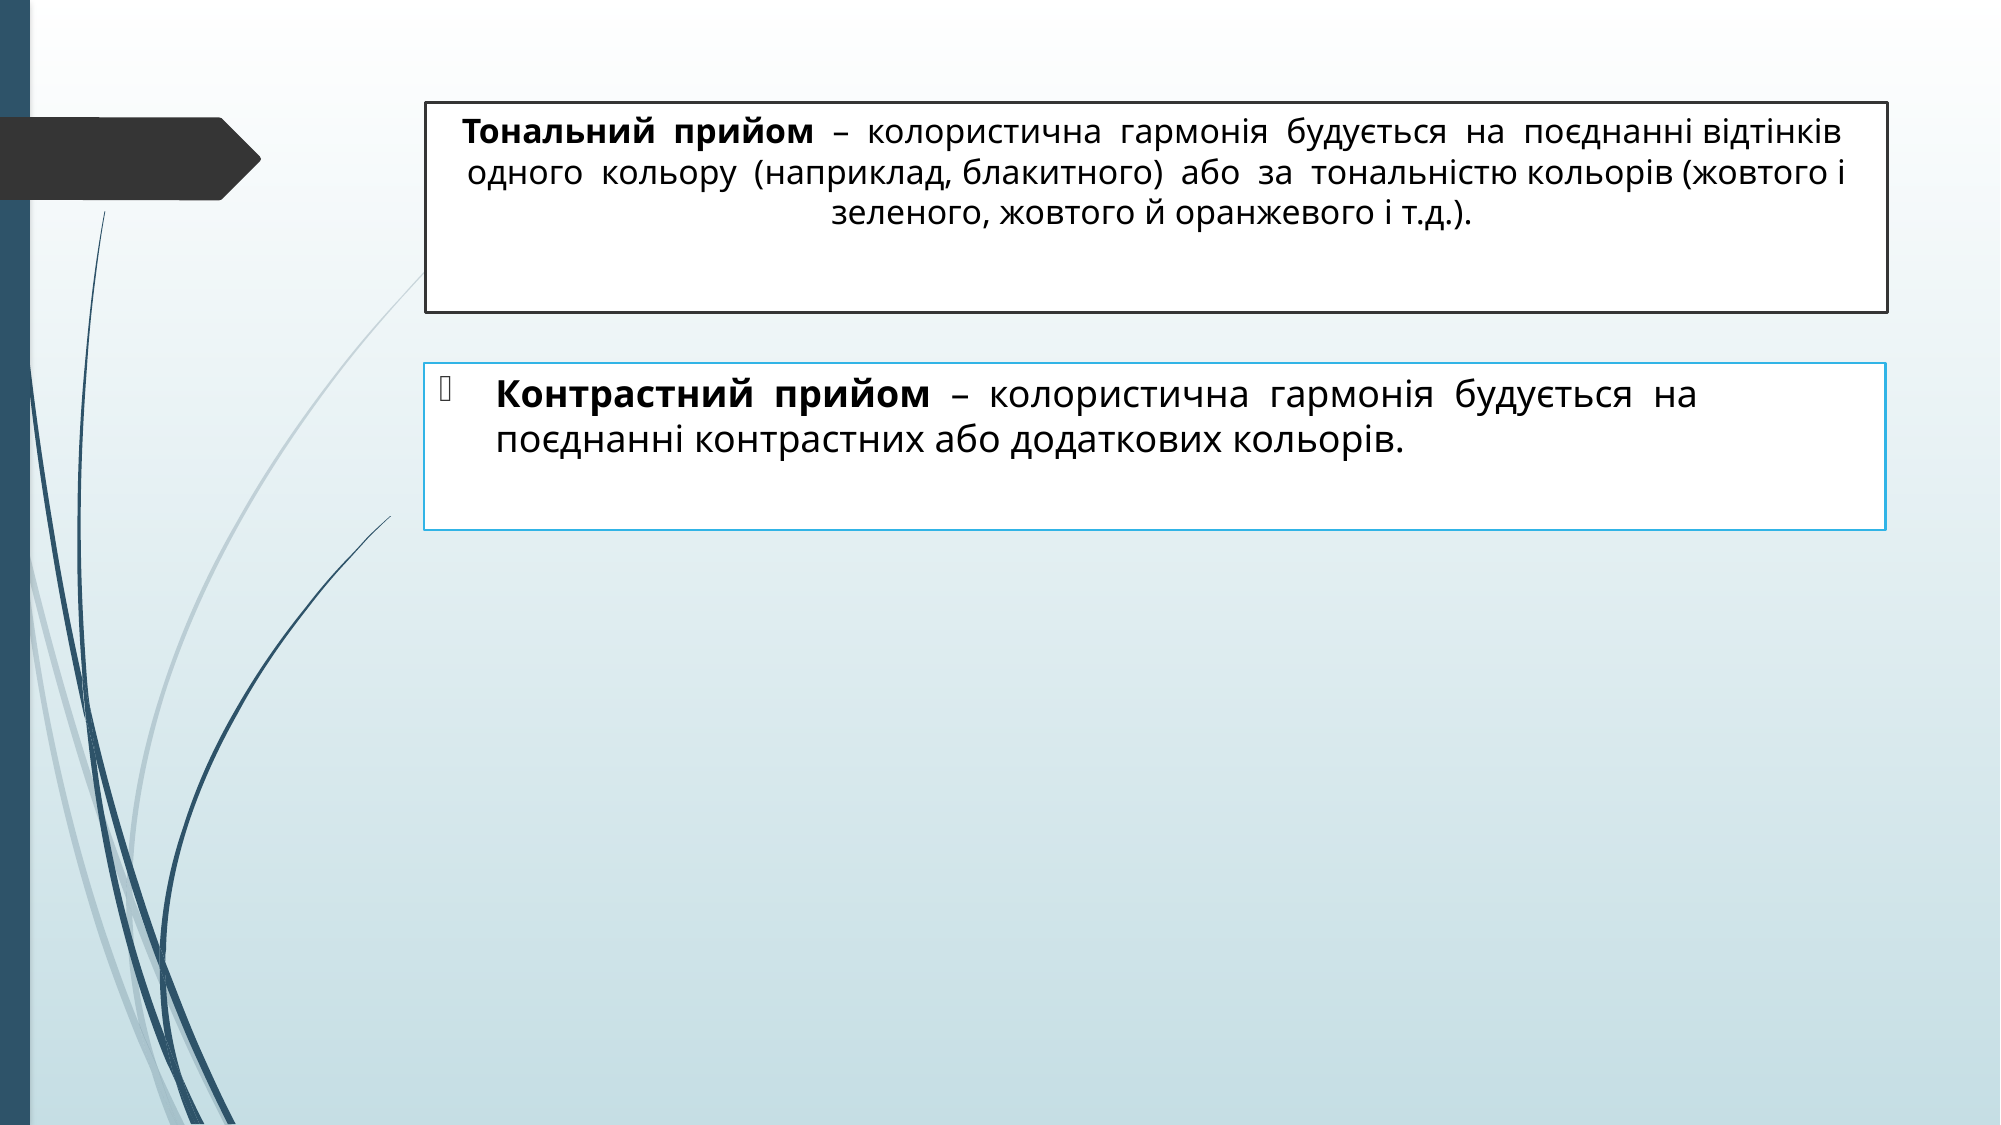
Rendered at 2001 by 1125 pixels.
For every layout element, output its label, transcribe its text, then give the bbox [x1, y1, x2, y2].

title Тональний прийом – колористична гармонія будується на поєднанні відтінків одного кольору (наприклад, блакитного) або за тональністю кольорів (жовтого і зеленого, жовтого й оранжевого і т.д.). [424, 101, 1889, 314]
list Контрастний прийом – колористична гармонія будується на поєднанні контрастних або додаткових кольорів. [423, 362, 1887, 531]
